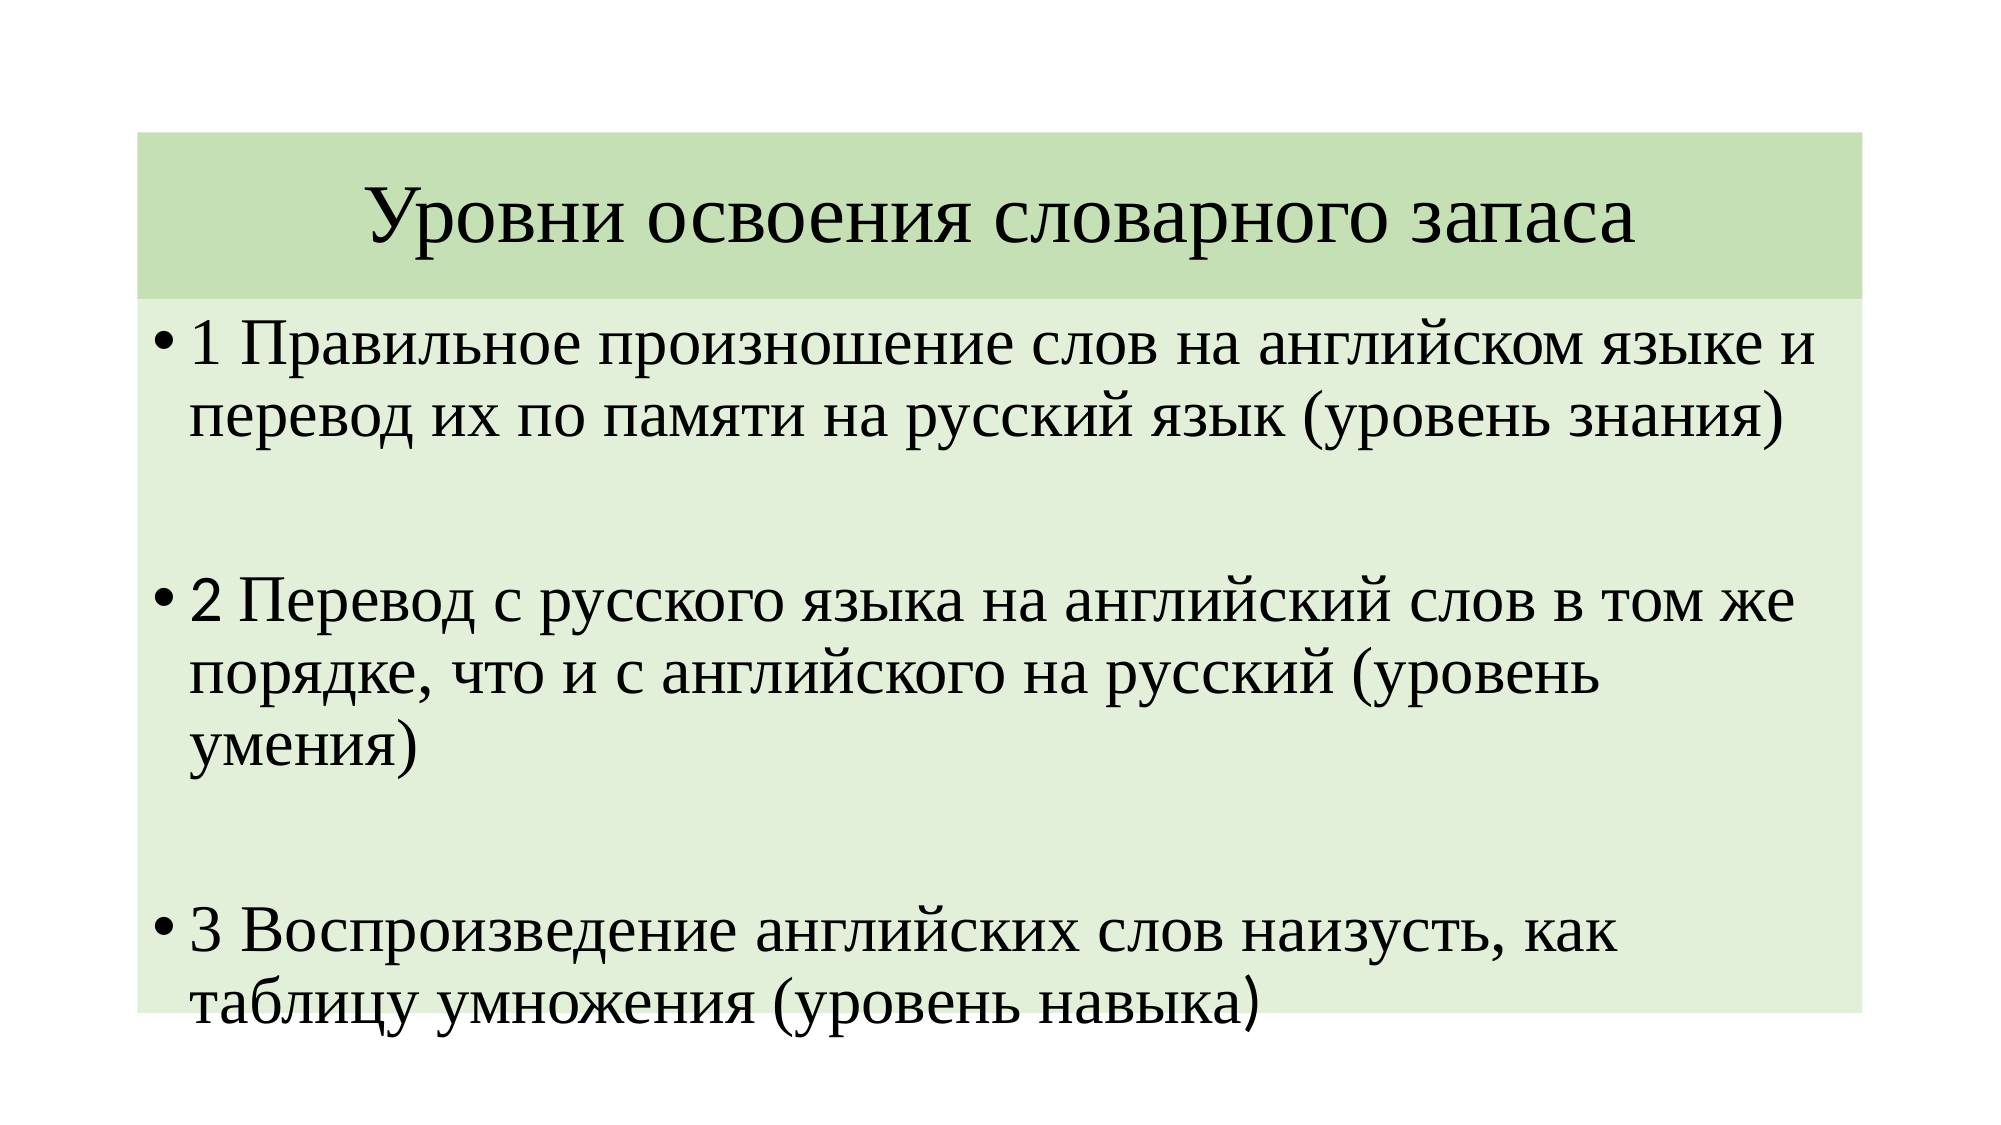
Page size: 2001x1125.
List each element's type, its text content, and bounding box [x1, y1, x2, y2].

list 1 Правильное произношение слов на английском языке и перевод их по памяти на русский язык (уровень знания) 2 Перевод с русского языка на английский слов в том же порядке, что и с английского на русский (уровень умения) 3 Воспроизведение английских слов наизусть, как таблицу умножения (уровень навыка) [137, 299, 1863, 1014]
title Уровни освоения словарного запаса [137, 132, 1863, 299]
